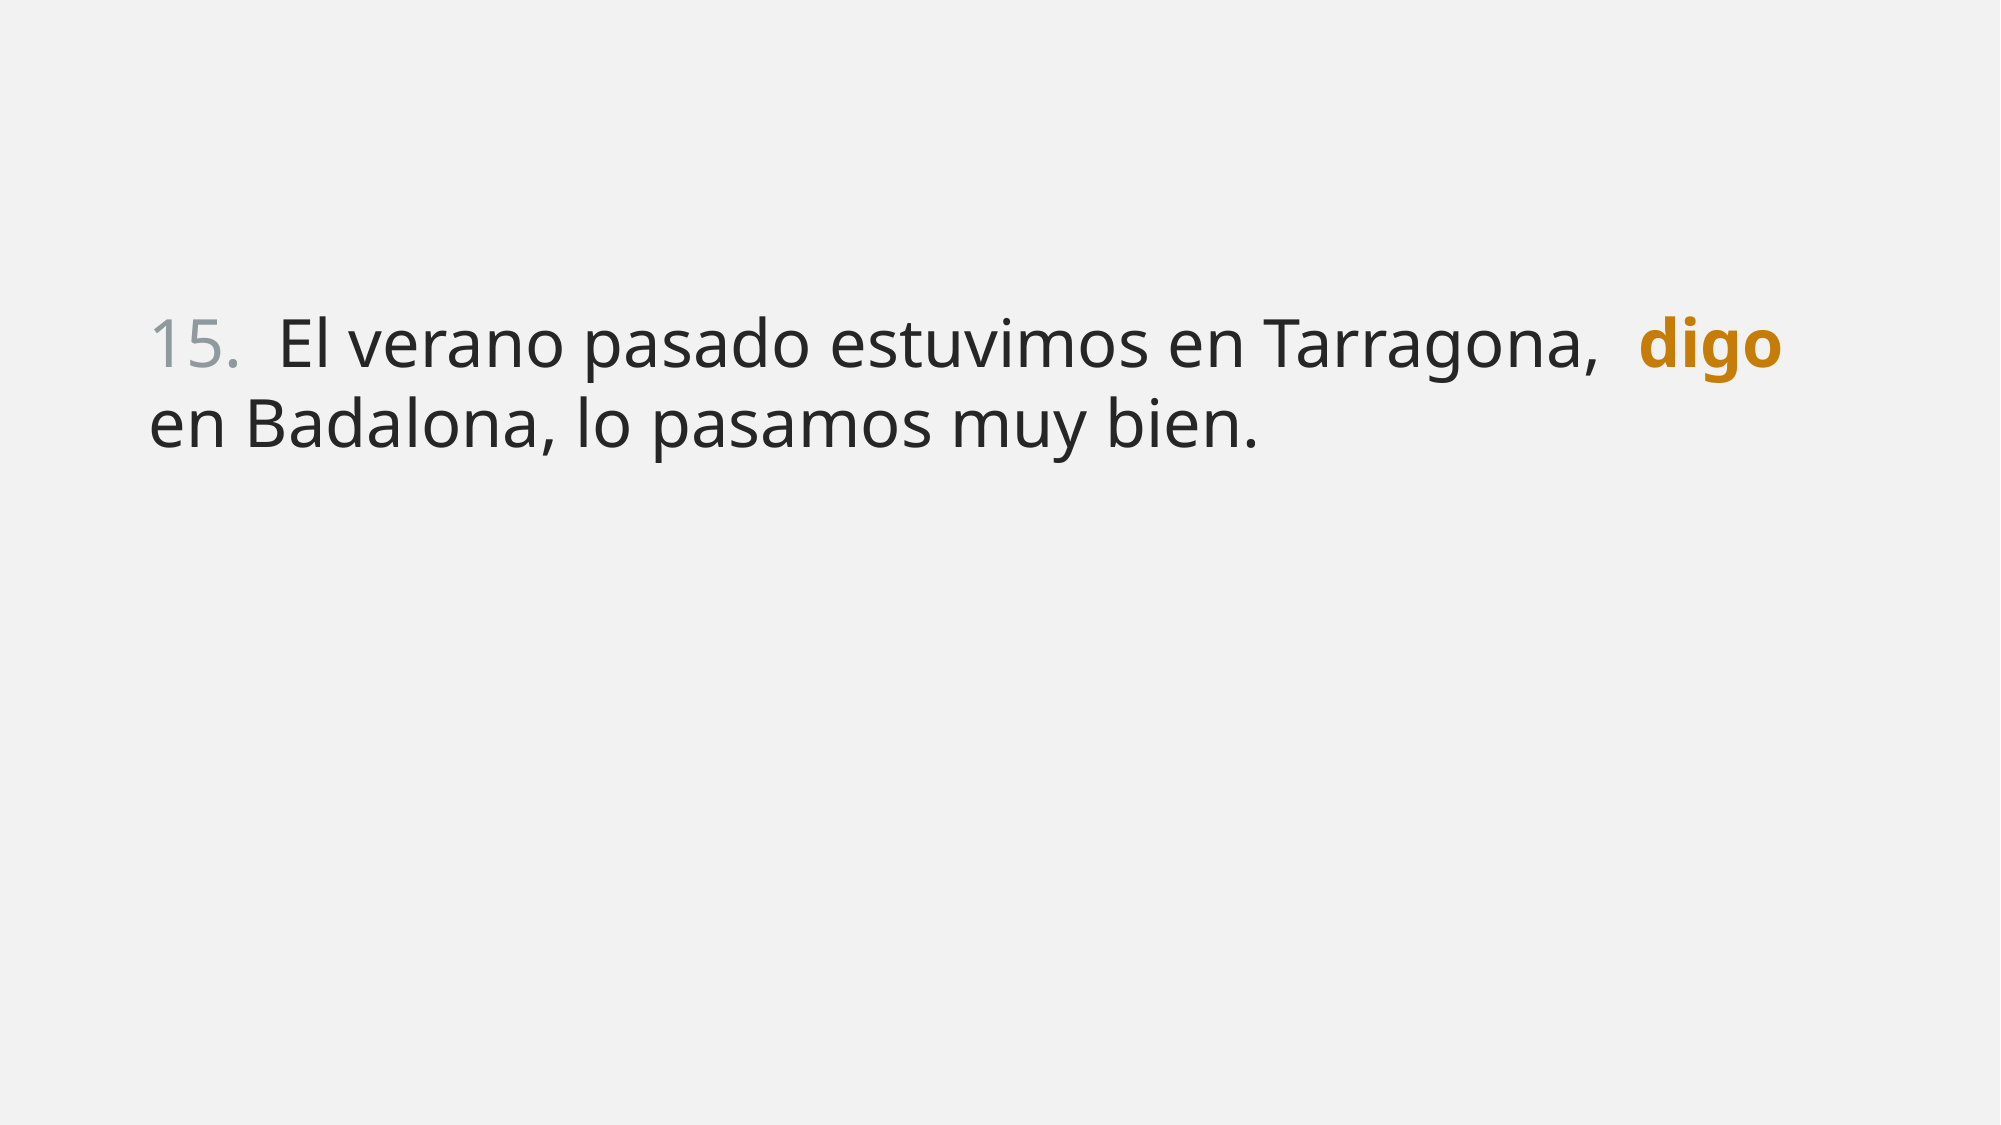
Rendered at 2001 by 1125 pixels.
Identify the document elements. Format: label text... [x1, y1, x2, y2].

list 15. El verano pasado estuvimos en Tarragona, digo en Badalona, lo pasamos muy bien. [133, 292, 1866, 996]
